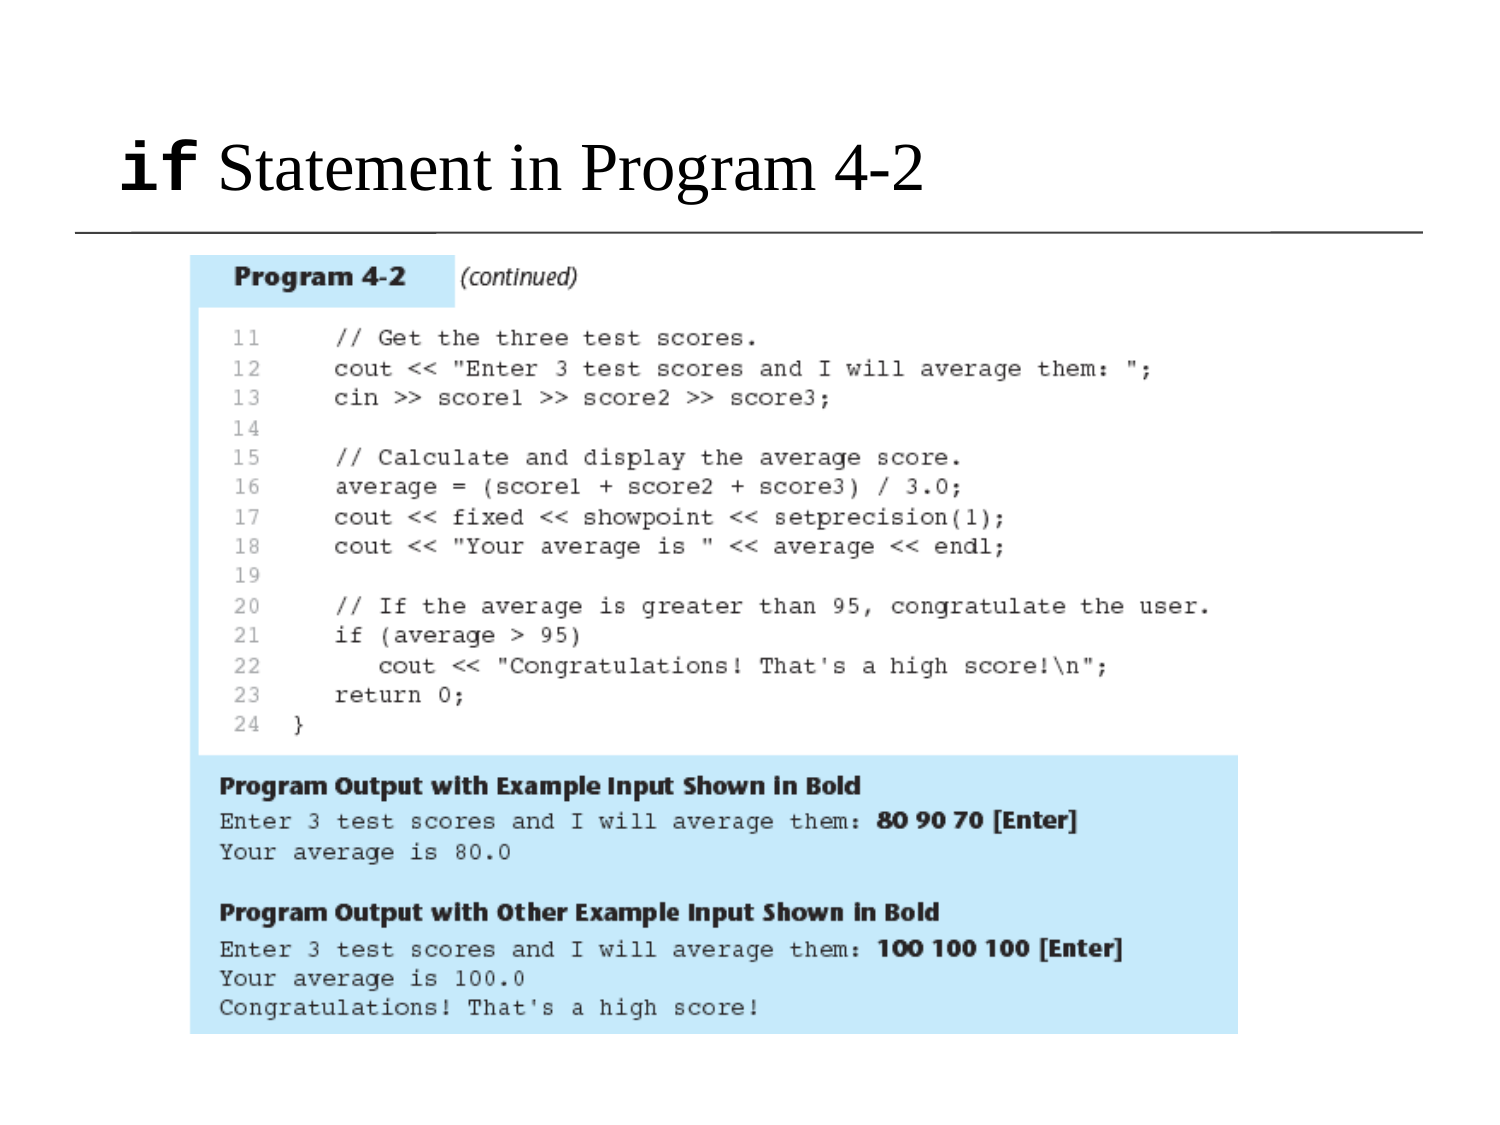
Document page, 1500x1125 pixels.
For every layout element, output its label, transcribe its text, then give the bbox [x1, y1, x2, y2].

title if Statement in Program 4-2 [103, 59, 1397, 278]
picture [187, 255, 1238, 1034]
